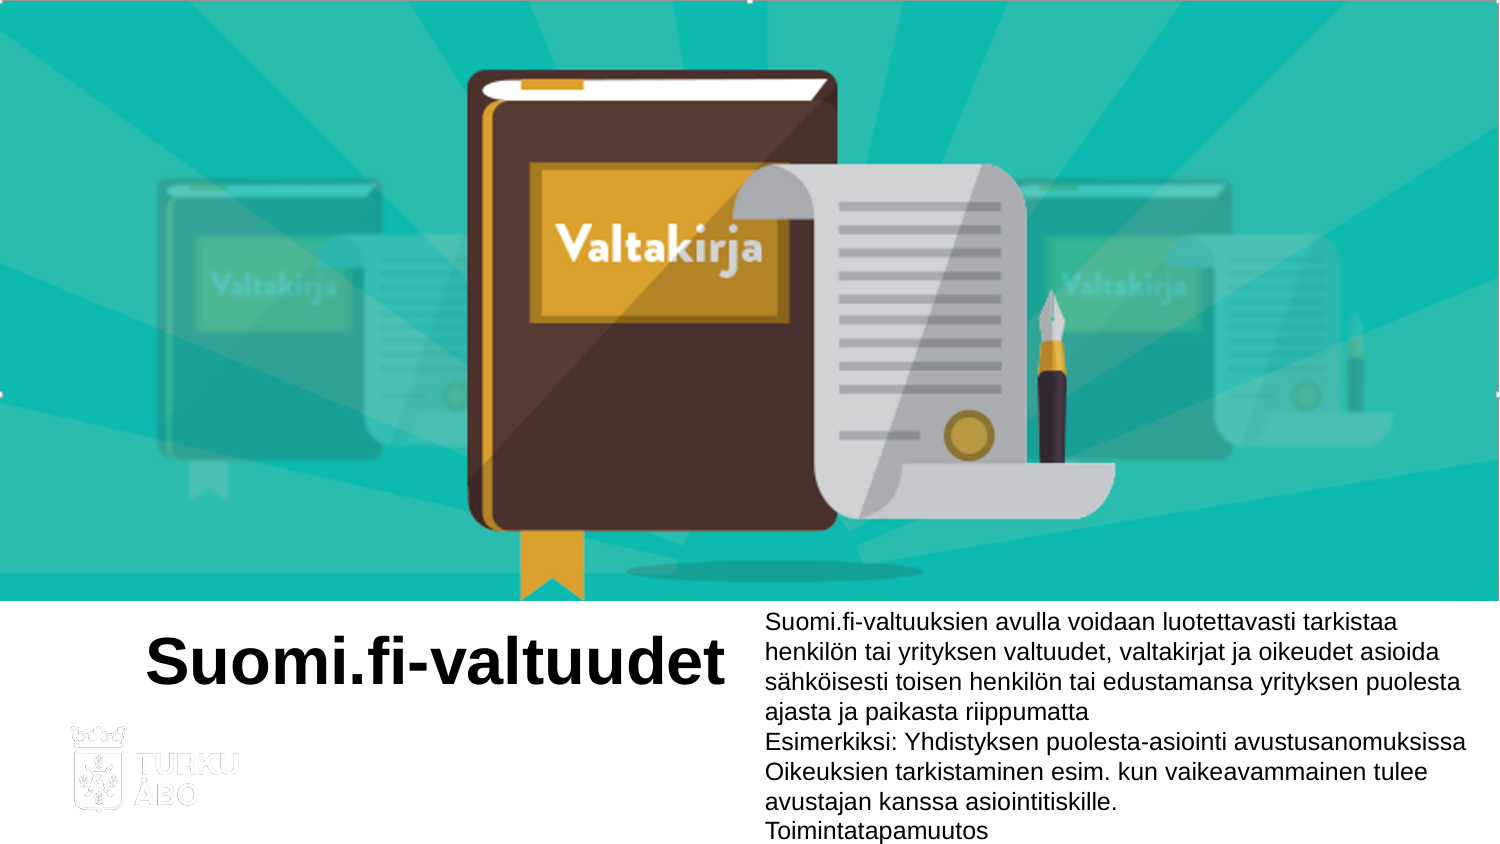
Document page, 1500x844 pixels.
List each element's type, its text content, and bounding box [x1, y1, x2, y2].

picture [0, 0, 1500, 601]
title Suomi.fi-valtuudet [145, 628, 749, 709]
text_box Suomi.fi-valtuuksien avulla voidaan luotettavasti tarkistaa henkilön tai yrityksen valtuudet, valtakirjat ja oikeudet asioida sähköisesti toisen henkilön tai edustamansa yrityksen puolesta ajasta ja paikasta riippumatta Esimerkiksi: Yhdistyksen puolesta-asiointi avustusanomuksissa Oikeuksien tarkistaminen esim. kun vaikeavammainen tulee avustajan kanssa asiointitiskille. Toimintatapamuutos [749, 608, 1500, 844]
picture [70, 725, 239, 813]
